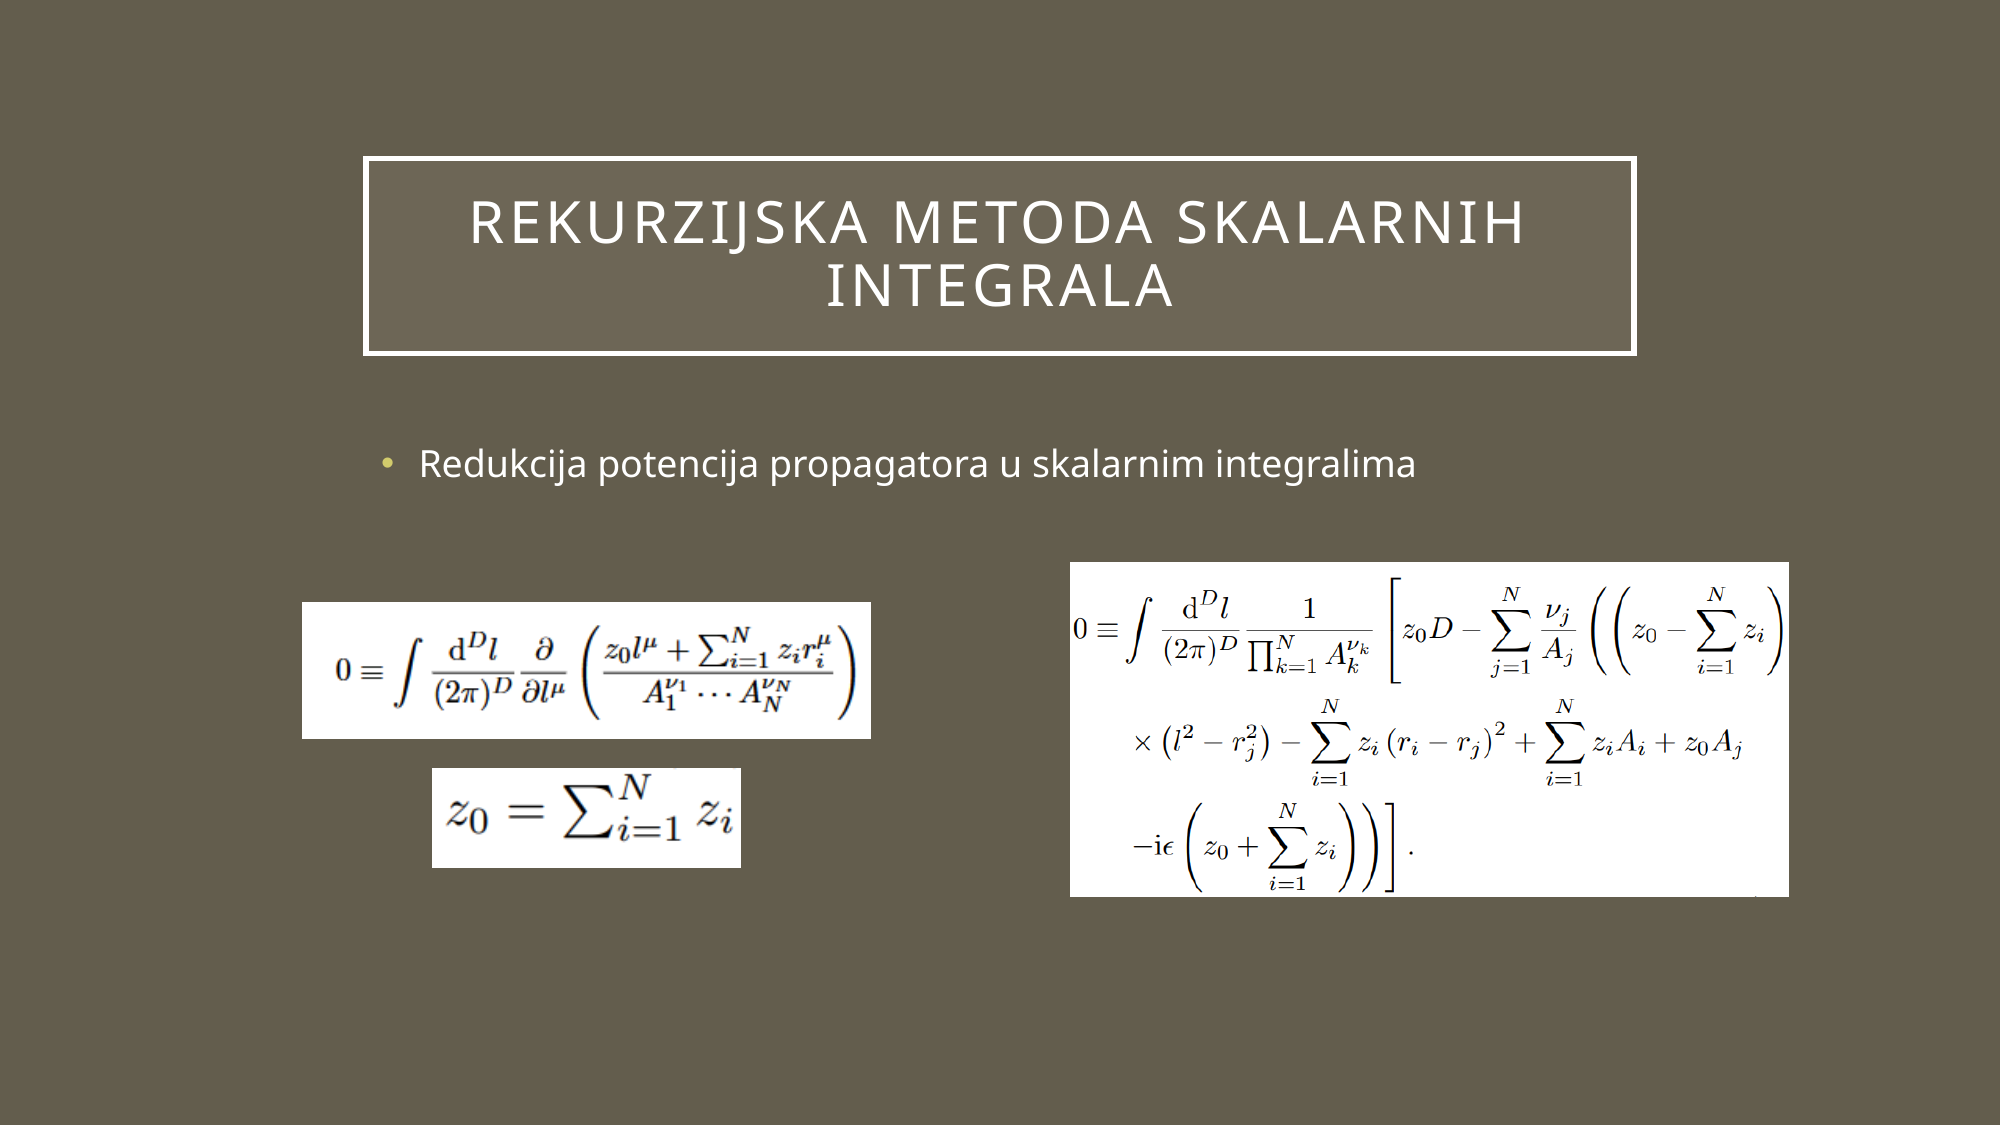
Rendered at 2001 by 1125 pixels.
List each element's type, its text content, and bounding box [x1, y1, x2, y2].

list Redukcija potencija propagatora u skalarnim integralima [366, 432, 1634, 942]
picture [432, 768, 741, 868]
title Rekurzijska metoda skalarnih integrala [363, 156, 1637, 356]
picture [301, 602, 871, 739]
picture [1070, 562, 1789, 897]
